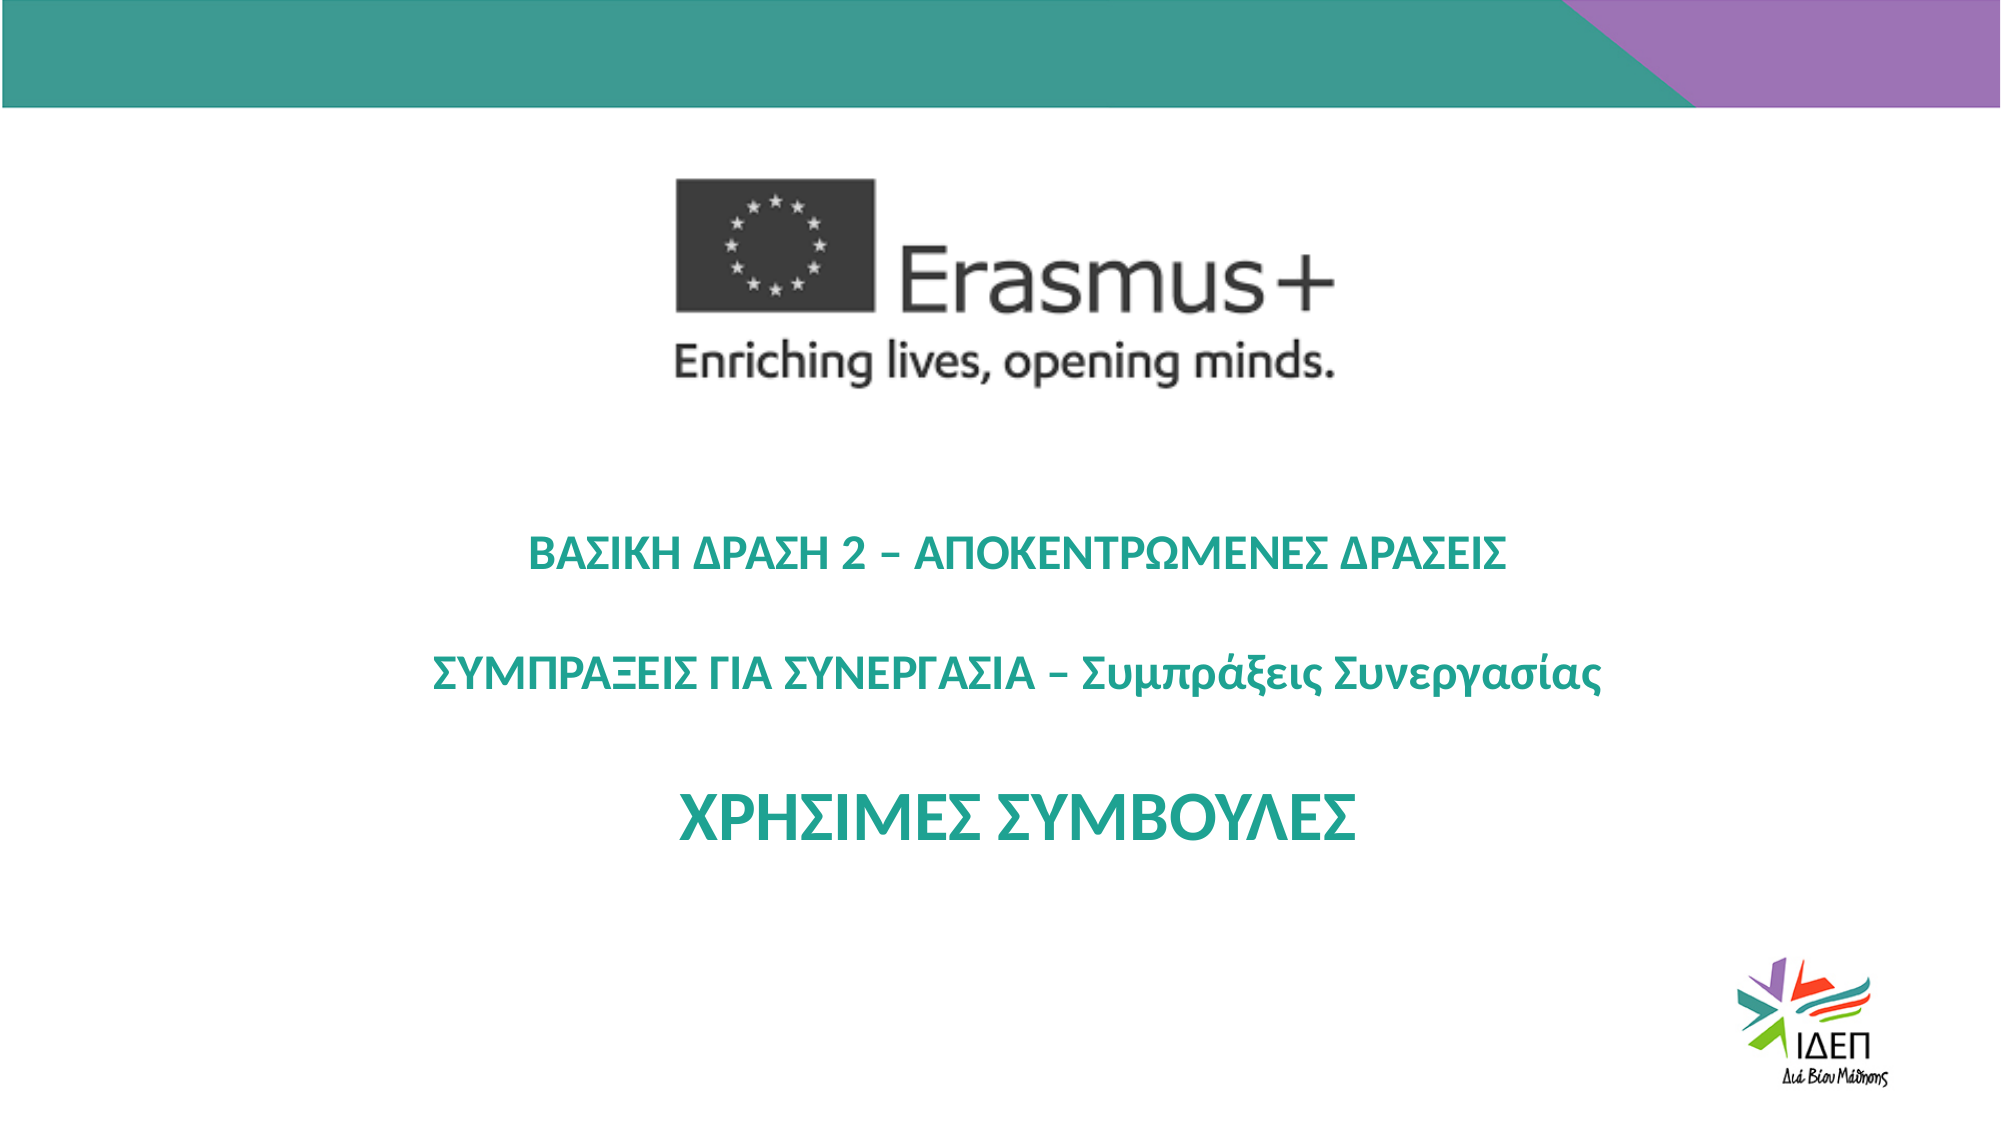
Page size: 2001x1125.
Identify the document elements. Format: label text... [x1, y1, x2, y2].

text_box ΒΑΣΙΚΗ ΔΡΑΣΗ 2 – ΑΠΟΚΕΝΤΡΩΜΕΝΕΣ ΔΡΑΣΕΙΣ ΣΥΜΠΡΑΞΕΙΣ ΓΙΑ ΣΥΝΕΡΓΑΣΙΑ – Συμπράξεις Συνεργασίας ΧΡΗΣΙΜΕΣ ΣΥΜΒΟΥΛΕΣ [377, 512, 1659, 863]
text_box LOREM IPSUM LOREM IPSUM LOREM IPSUM [93, 212, 1586, 509]
picture [0, 0, 2001, 1125]
